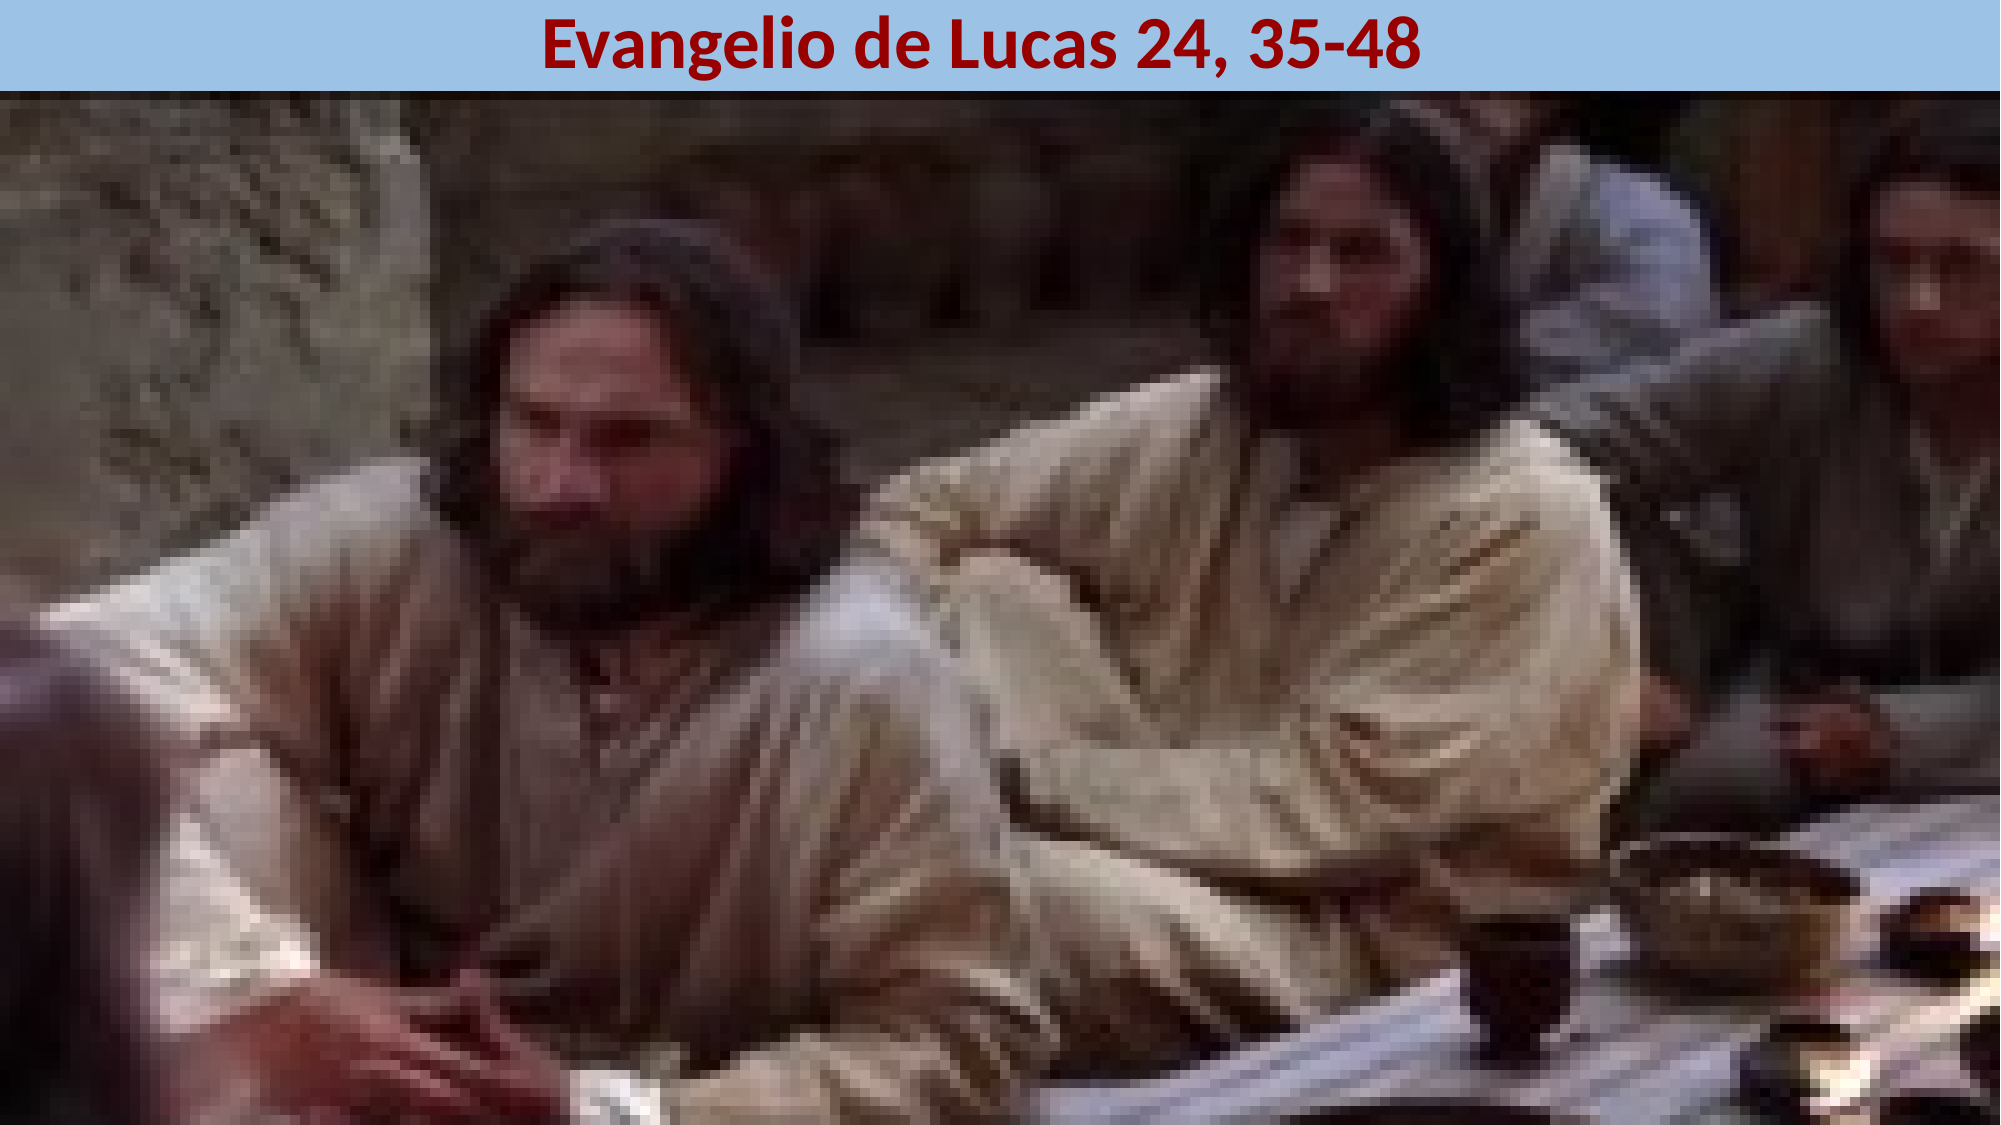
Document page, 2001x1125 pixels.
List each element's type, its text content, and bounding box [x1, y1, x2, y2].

picture [0, 91, 2000, 1125]
title Evangelio de Lucas 24, 35-48 [0, 0, 2000, 88]
